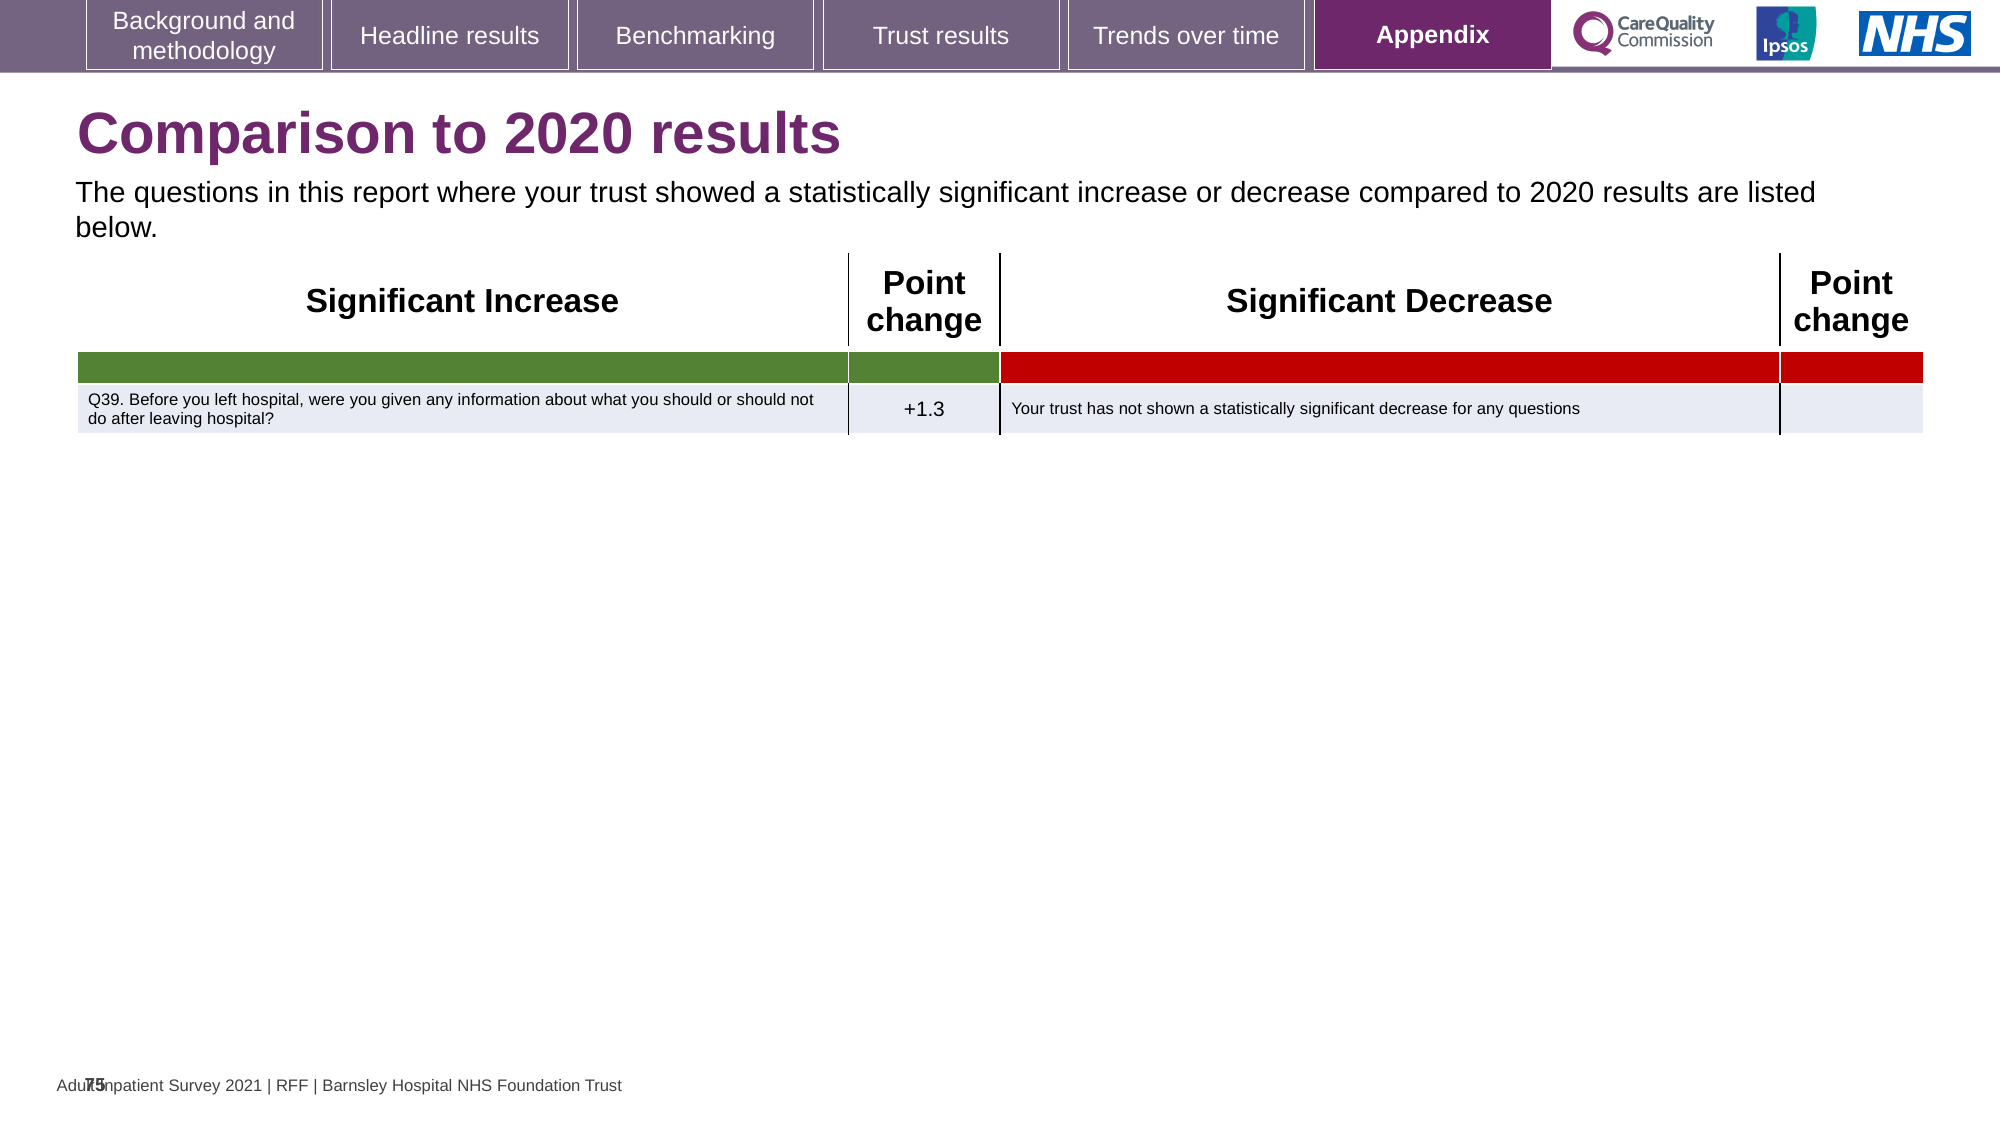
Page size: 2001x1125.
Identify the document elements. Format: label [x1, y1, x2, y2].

picture [1756, 6, 1817, 61]
table_cell [78, 352, 848, 383]
picture [1573, 11, 1715, 56]
text_box [60, 165, 1887, 251]
title [62, 81, 1936, 189]
text_box [84, 1065, 122, 1125]
table_cell [1781, 352, 1923, 383]
table_cell [1001, 385, 1779, 433]
table_cell [1001, 352, 1779, 383]
table_header [1001, 255, 1779, 346]
table_header [849, 255, 999, 346]
table_cell [78, 385, 848, 433]
table_cell [849, 352, 999, 383]
table_header [78, 255, 848, 346]
picture [1859, 11, 1971, 56]
table_cell [1781, 385, 1923, 433]
table_cell [849, 385, 999, 433]
table_header [1781, 255, 1923, 346]
chart [0, 0, 334, 84]
